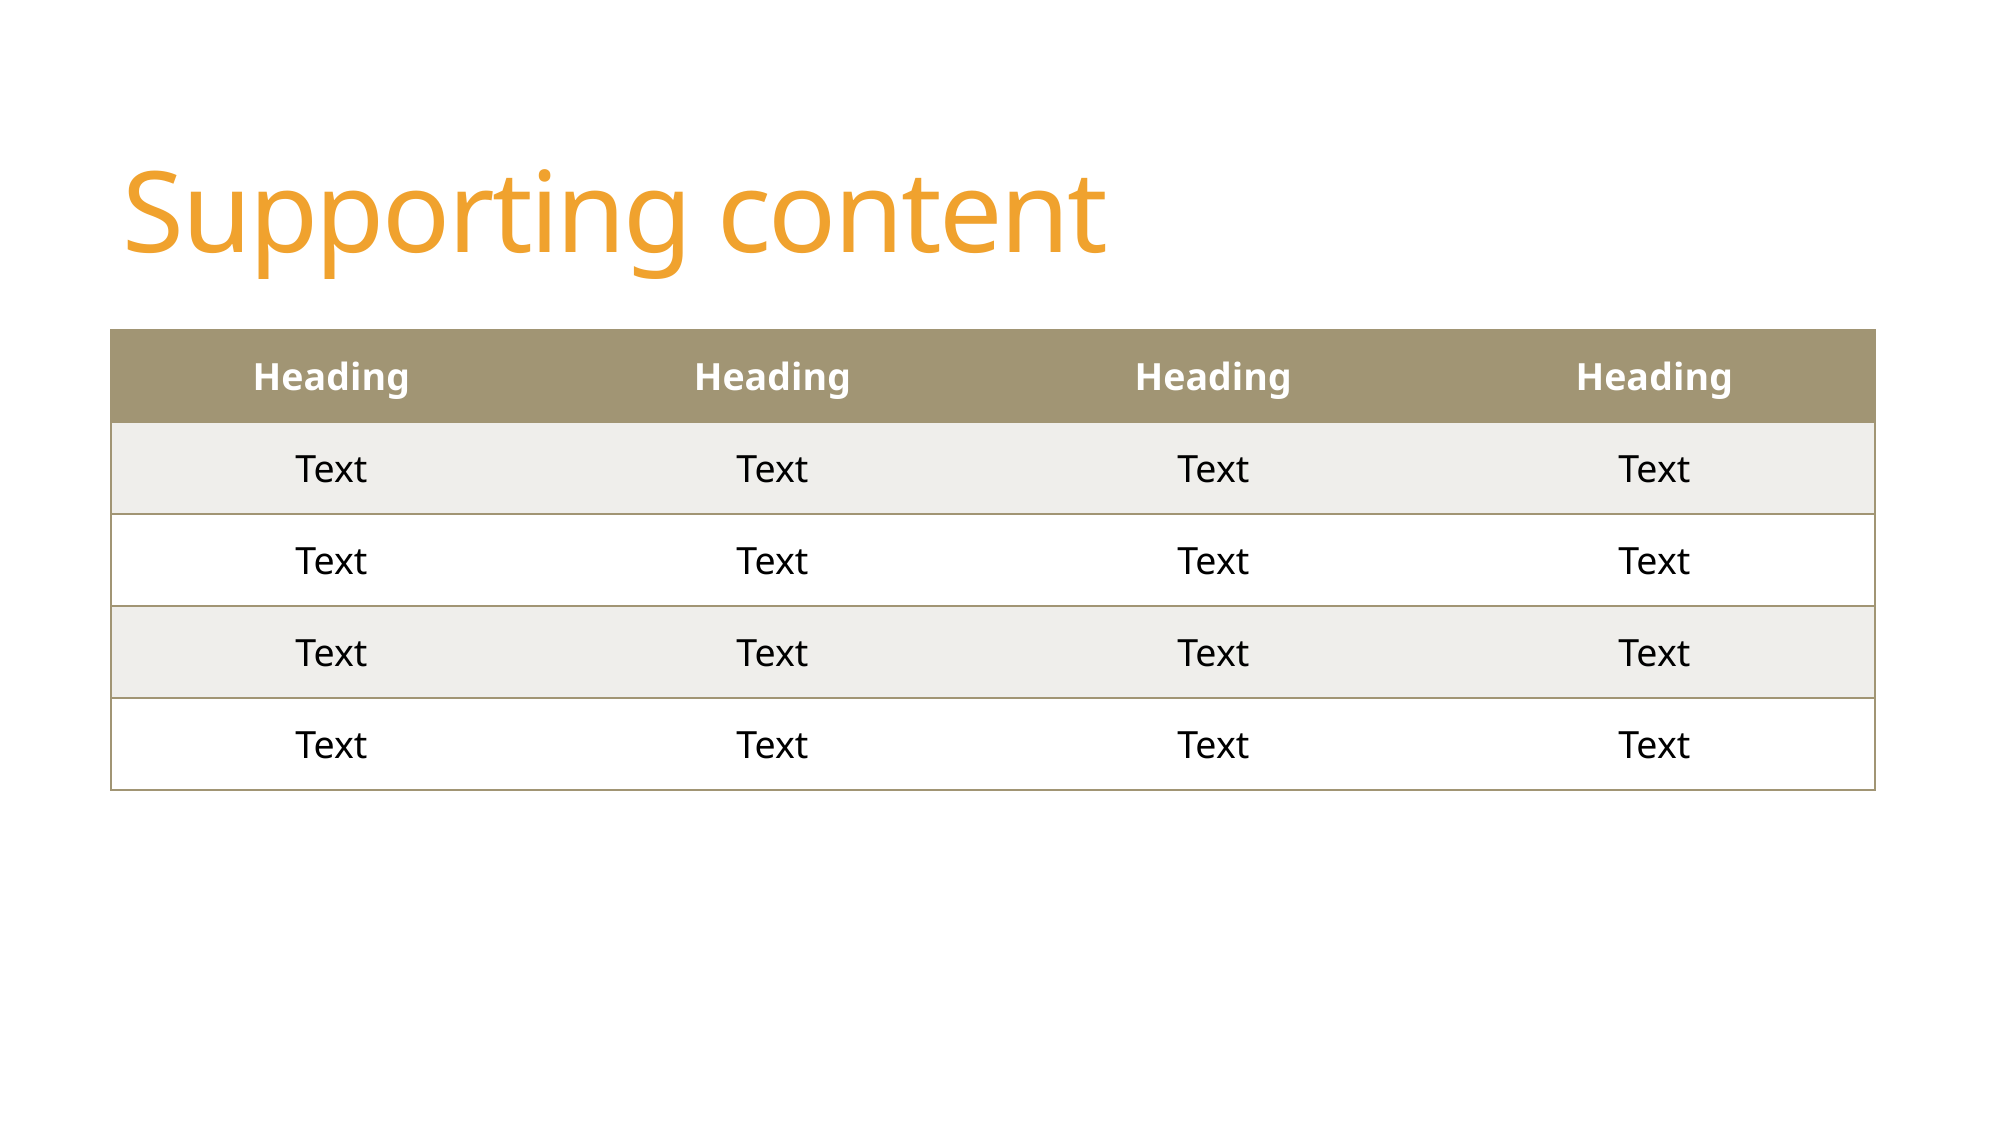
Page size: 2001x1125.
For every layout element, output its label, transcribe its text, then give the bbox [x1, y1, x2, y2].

table_cell Text [993, 607, 1434, 697]
table_cell Text [552, 515, 993, 605]
table_header Heading [993, 331, 1434, 421]
table_cell Text [552, 423, 993, 513]
table_header Heading [112, 331, 552, 421]
table_cell Text [112, 699, 552, 789]
table_cell Text [1434, 607, 1874, 697]
table_header Heading [1434, 331, 1874, 421]
table_cell Text [112, 607, 552, 697]
table_cell Text [1434, 423, 1874, 513]
table_cell Text [112, 423, 552, 513]
table_cell Text [552, 607, 993, 697]
table_cell Text [1434, 699, 1874, 789]
table_cell Text [112, 515, 552, 605]
table_cell Text [993, 515, 1434, 605]
table_cell Text [1434, 515, 1874, 605]
table_header Heading [552, 331, 993, 421]
table_cell Text [993, 423, 1434, 513]
title Supporting content [107, 81, 1875, 354]
table_cell Text [993, 699, 1434, 789]
table_cell Text [552, 699, 993, 789]
